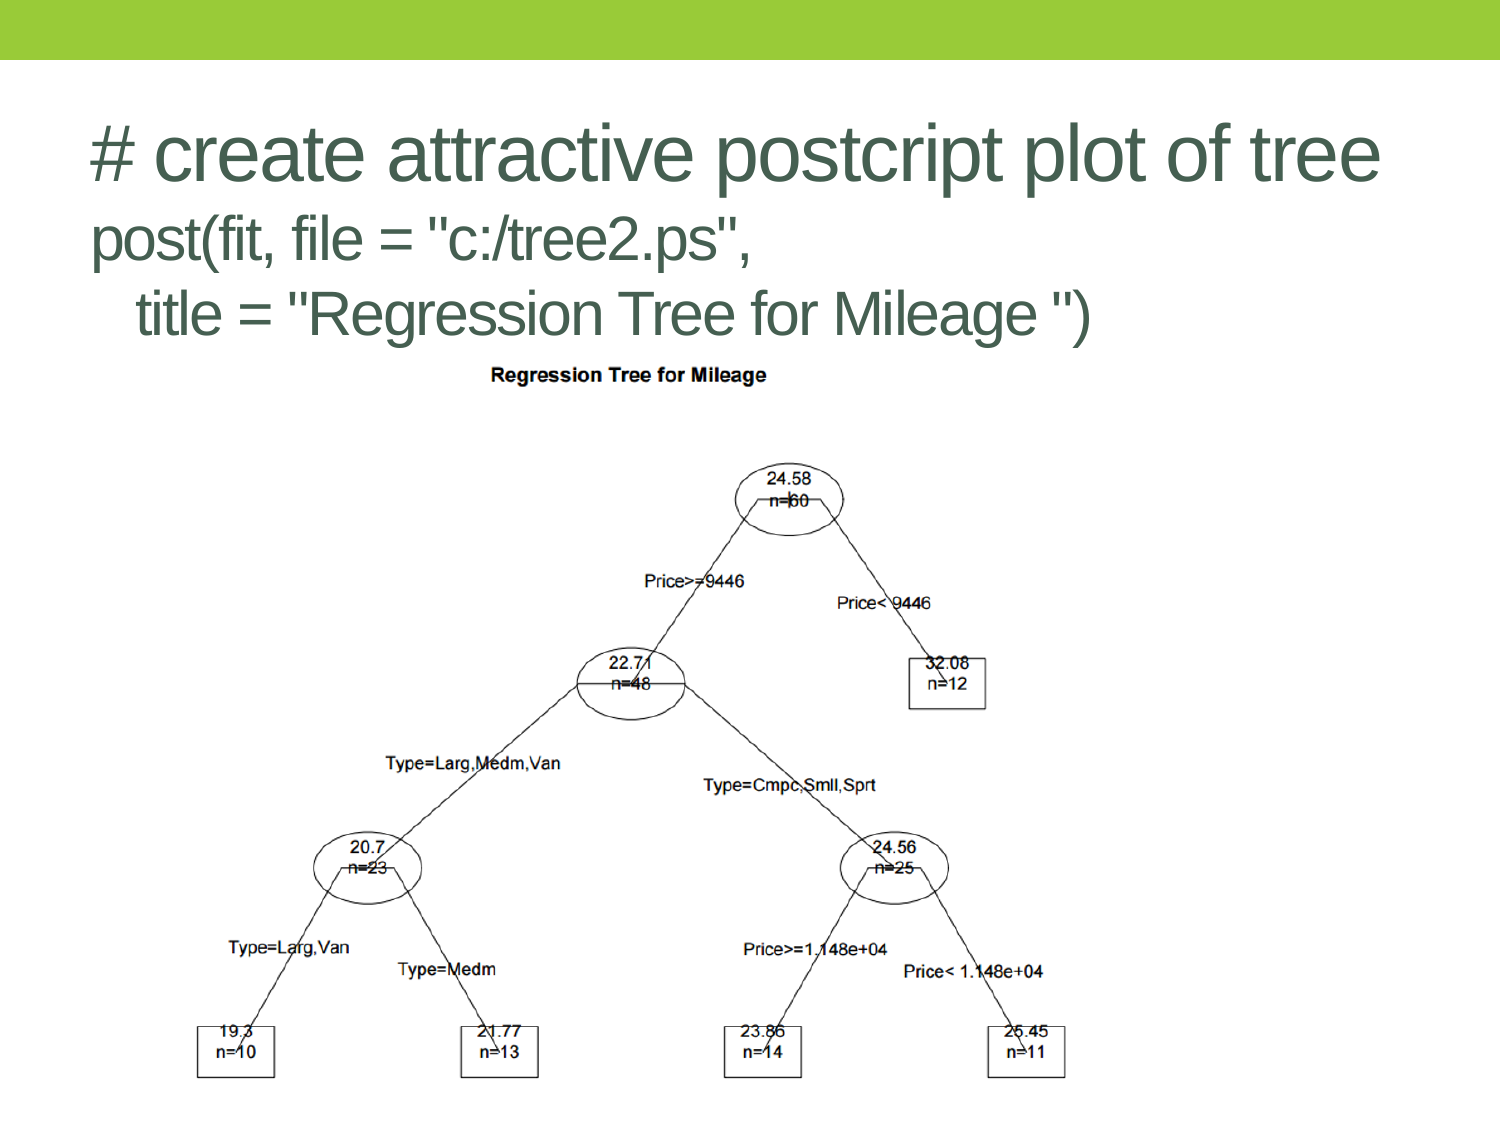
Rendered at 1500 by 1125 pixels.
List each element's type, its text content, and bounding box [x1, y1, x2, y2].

title # create attractive postcript plot of tree post(fit, file = "c:/tree2.ps", title = "Regression Tree for Mileage ") [75, 87, 1425, 362]
picture [159, 361, 1093, 1081]
